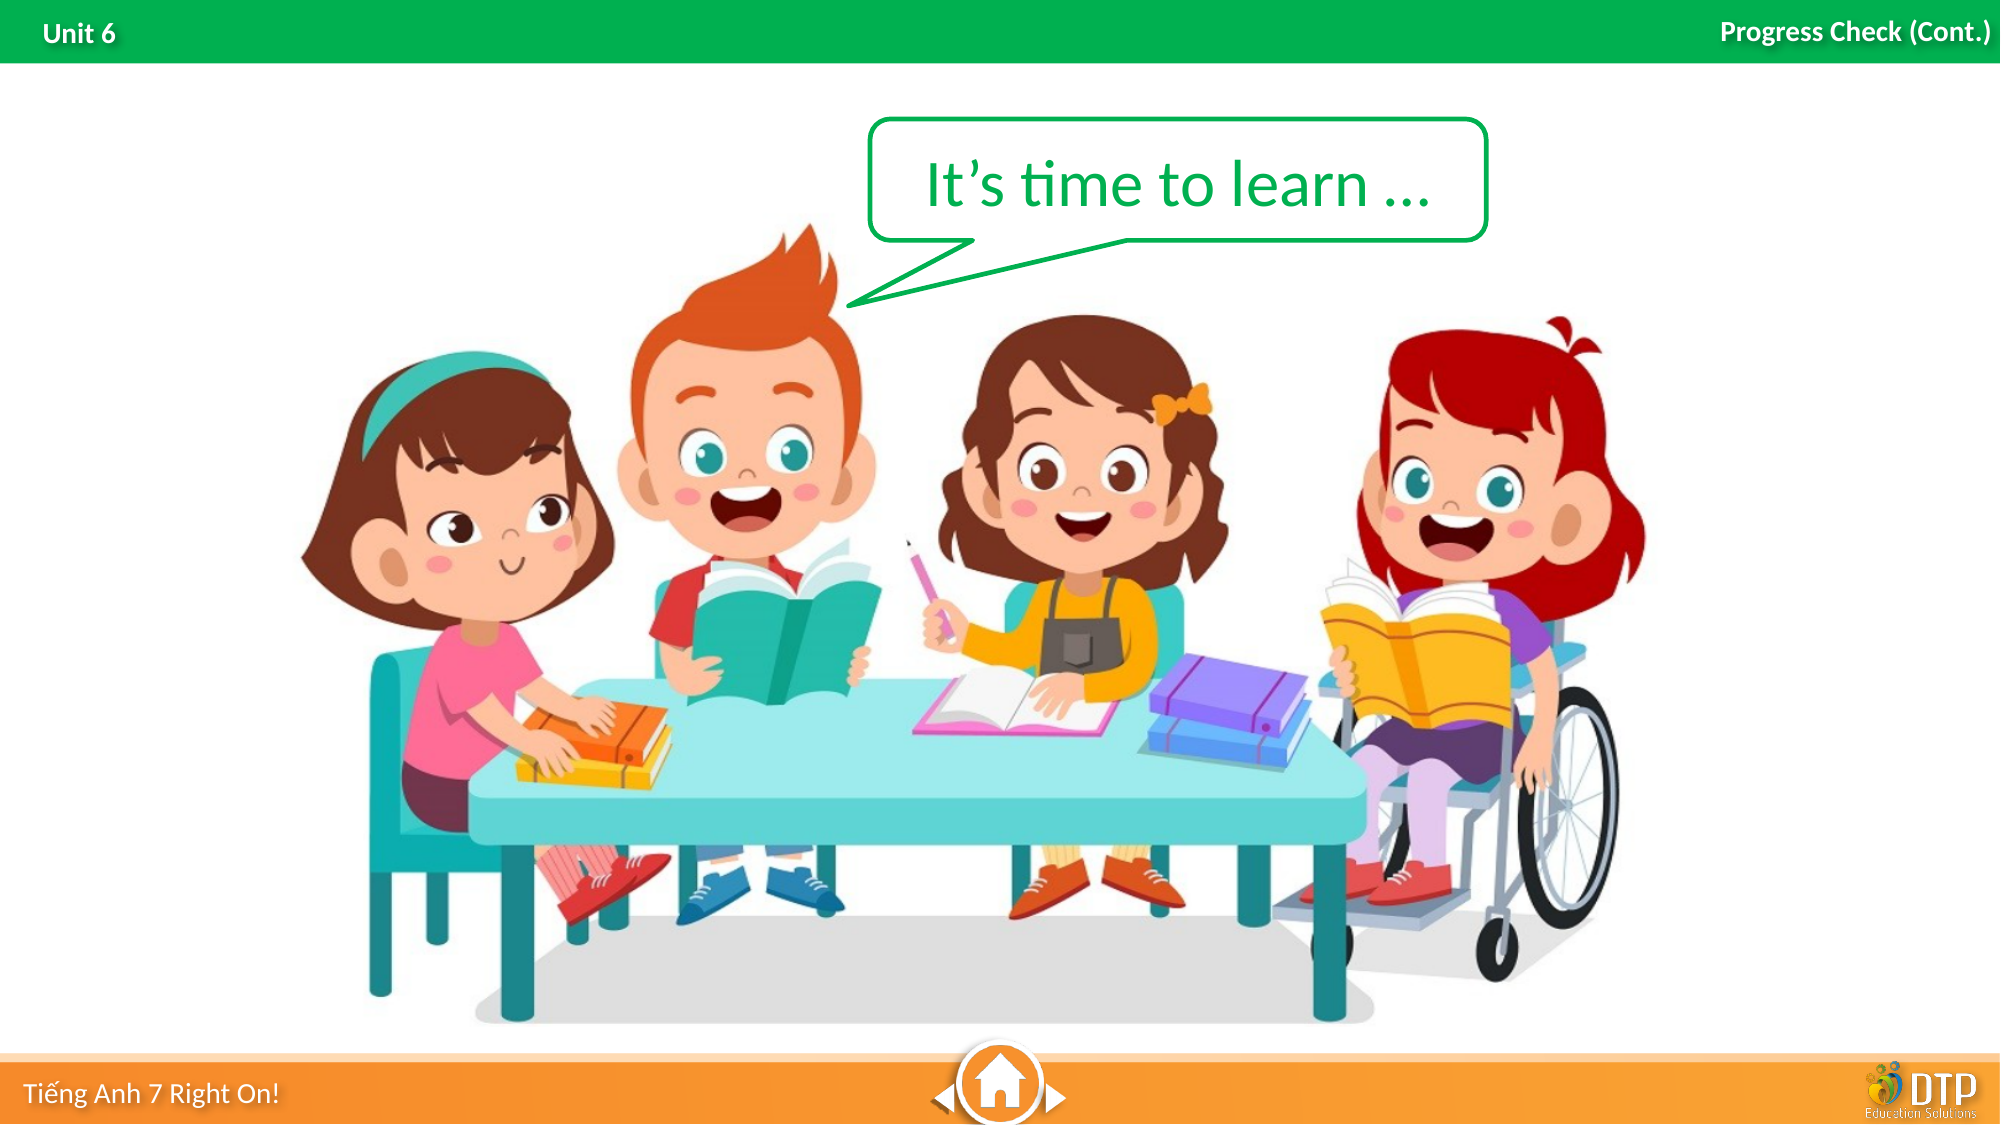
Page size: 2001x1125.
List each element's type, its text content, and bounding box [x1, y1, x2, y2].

picture [0, 64, 2000, 1125]
text_box It’s time to learn … [867, 116, 1489, 205]
